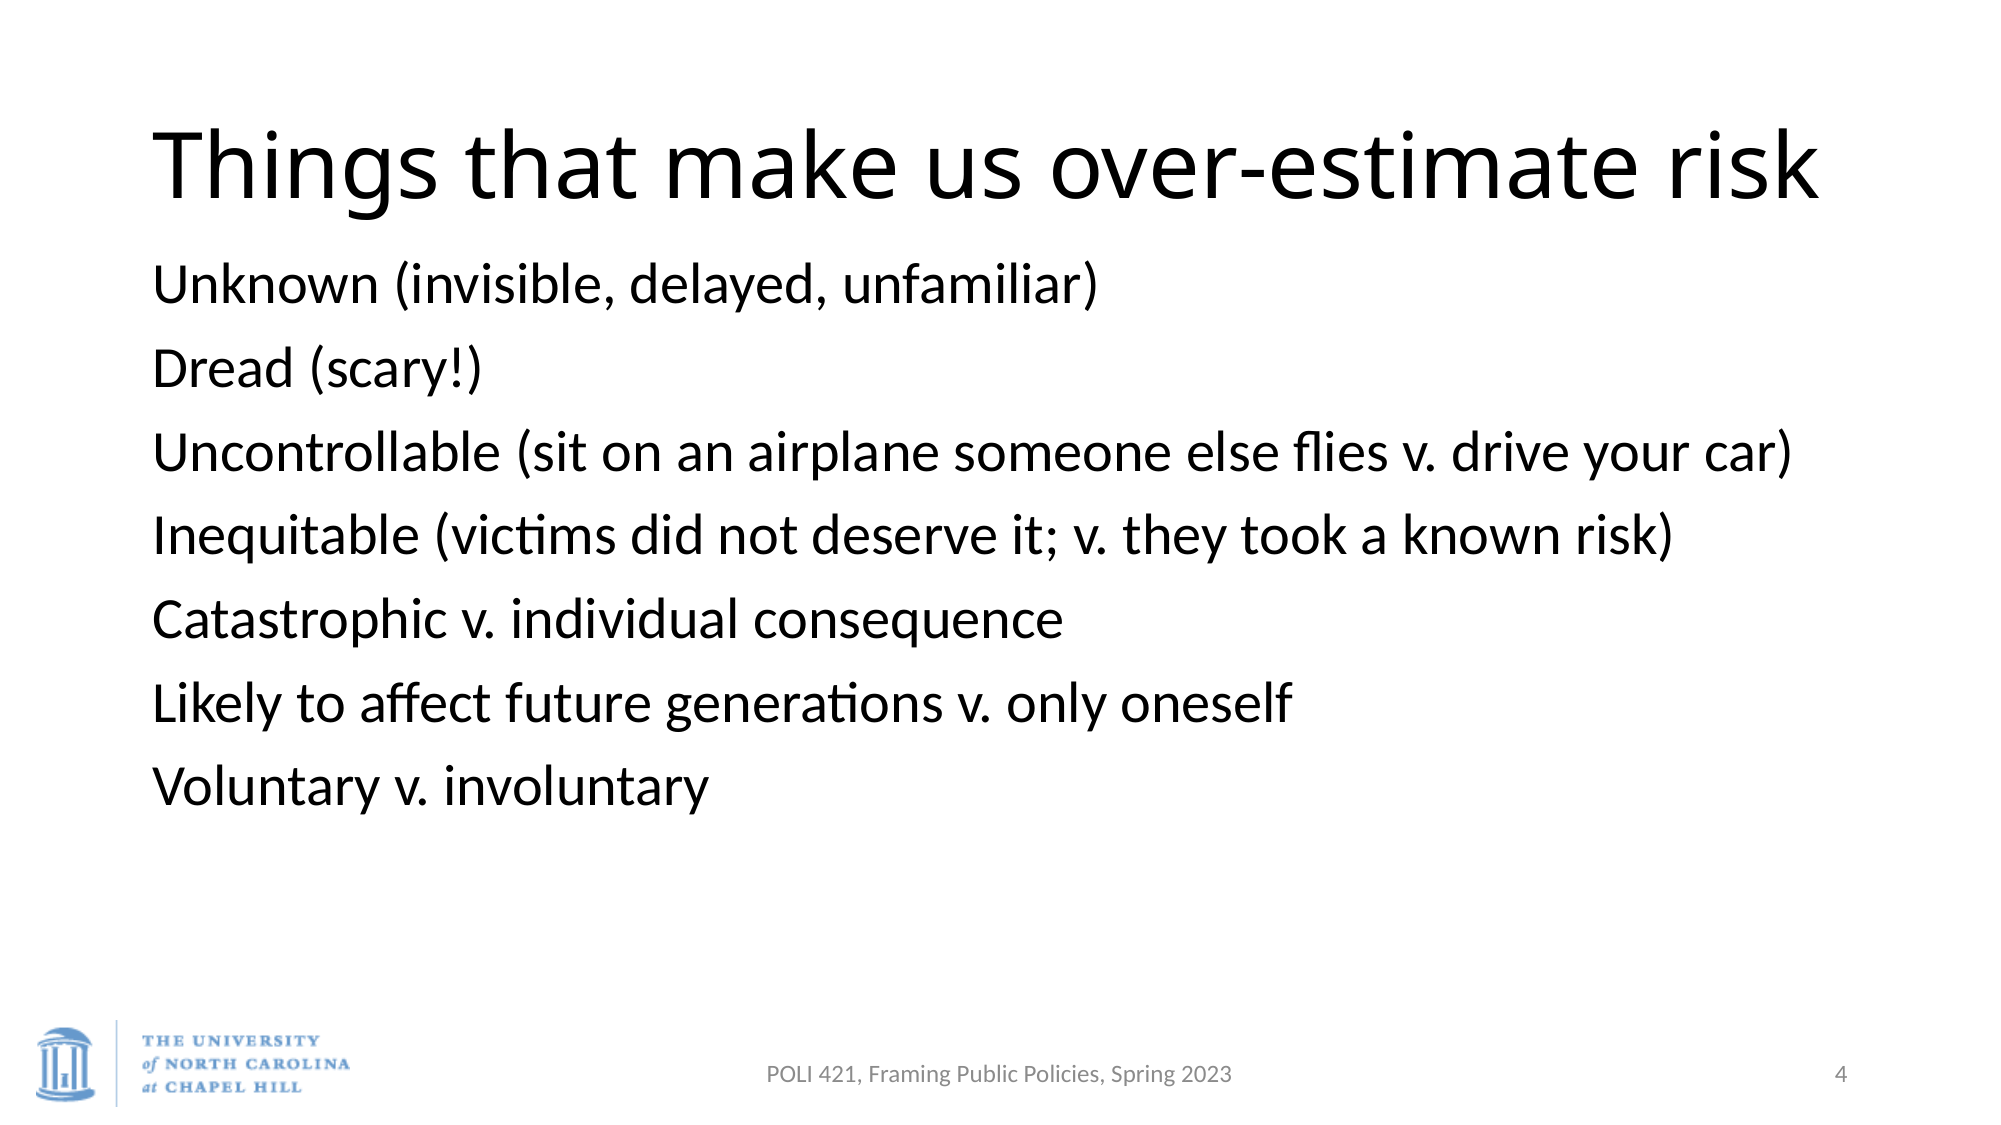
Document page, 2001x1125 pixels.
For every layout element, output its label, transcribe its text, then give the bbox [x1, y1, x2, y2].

picture [36, 1020, 350, 1107]
slide_number 4 [1412, 1042, 1863, 1103]
footer POLI 421, Framing Public Policies, Spring 2023 [662, 1042, 1338, 1103]
list Unknown (invisible, delayed, unfamiliar) Dread (scary!) Uncontrollable (sit on an airplane someone else flies v. drive your car) Inequitable (victims did not deserve it; v. they took a known risk) Catastrophic v. individual consequence Likely to affect future generations v. only oneself Voluntary v. involuntary [137, 246, 1863, 965]
title Things that make us over-estimate risk [137, 59, 1863, 246]
